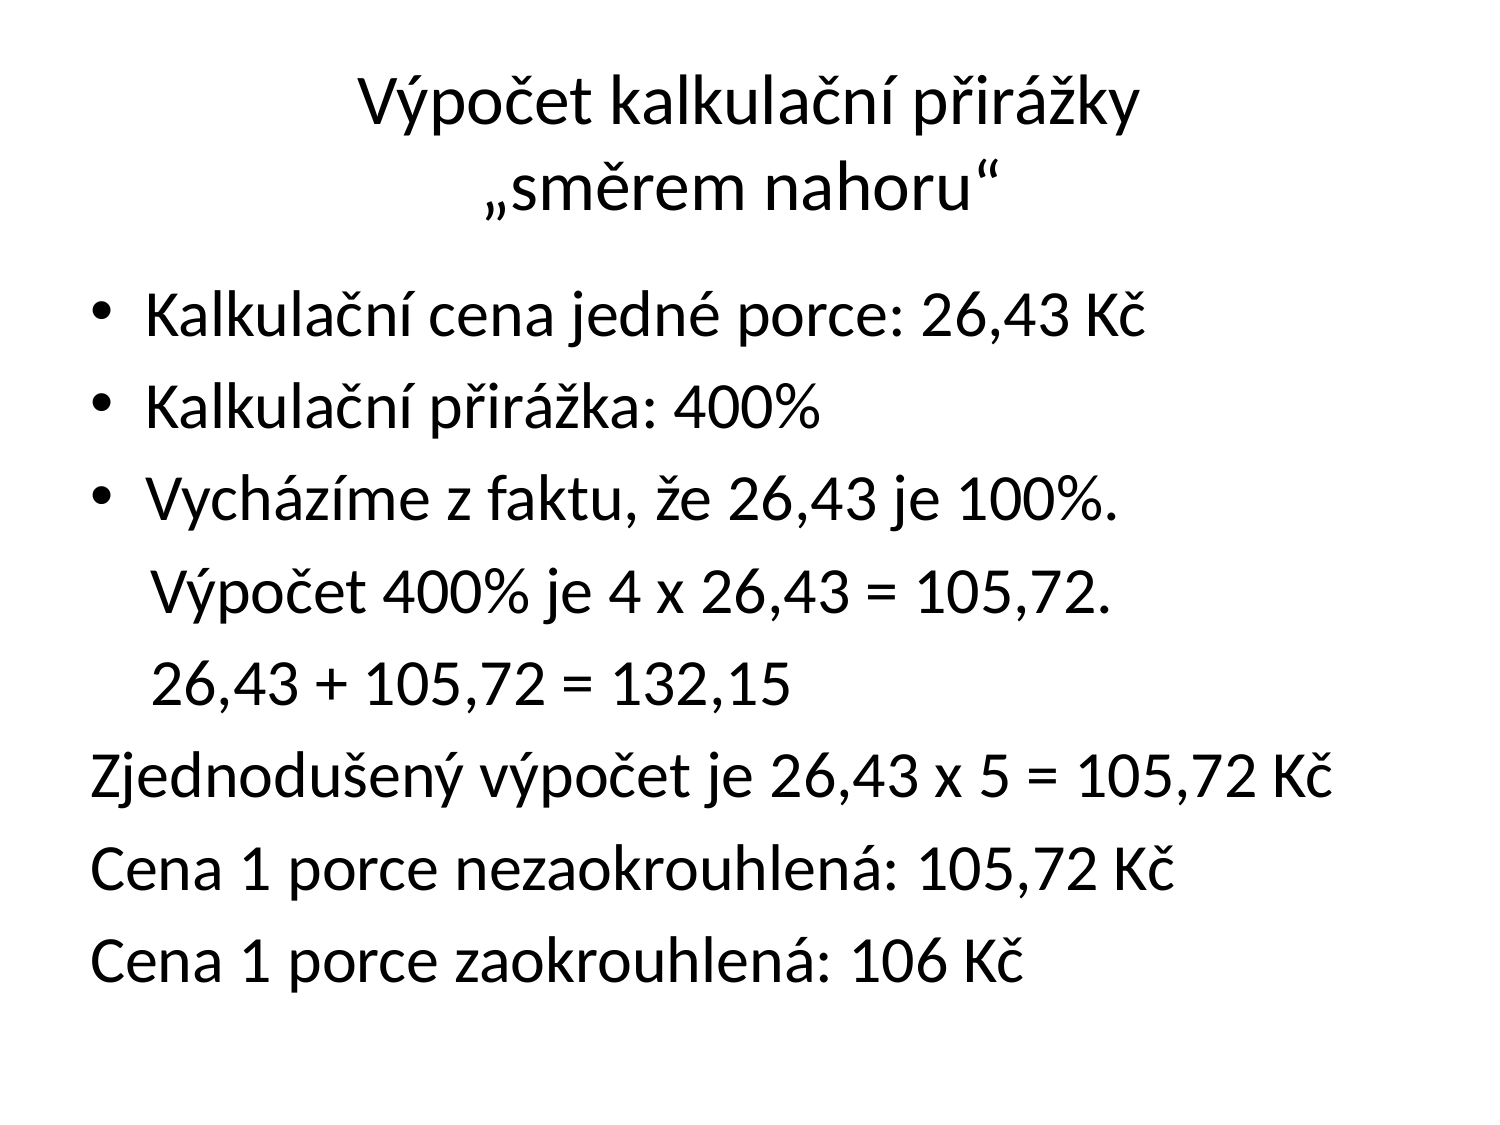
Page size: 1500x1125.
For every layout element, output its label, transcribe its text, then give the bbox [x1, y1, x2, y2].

list Kalkulační cena jedné porce: 26,43 Kč Kalkulační přirážka: 400% Vycházíme z faktu, že 26,43 je 100%. Výpočet 400% je 4 x 26,43 = 105,72. 26,43 + 105,72 = 132,15 Zjednodušený výpočet je 26,43 x 5 = 105,72 Kč Cena 1 porce nezaokrouhlená: 105,72 Kč Cena 1 porce zaokrouhlená: 106 Kč [75, 262, 1425, 1005]
title Výpočet kalkulační přirážky „směrem nahoru“ [75, 45, 1425, 233]
